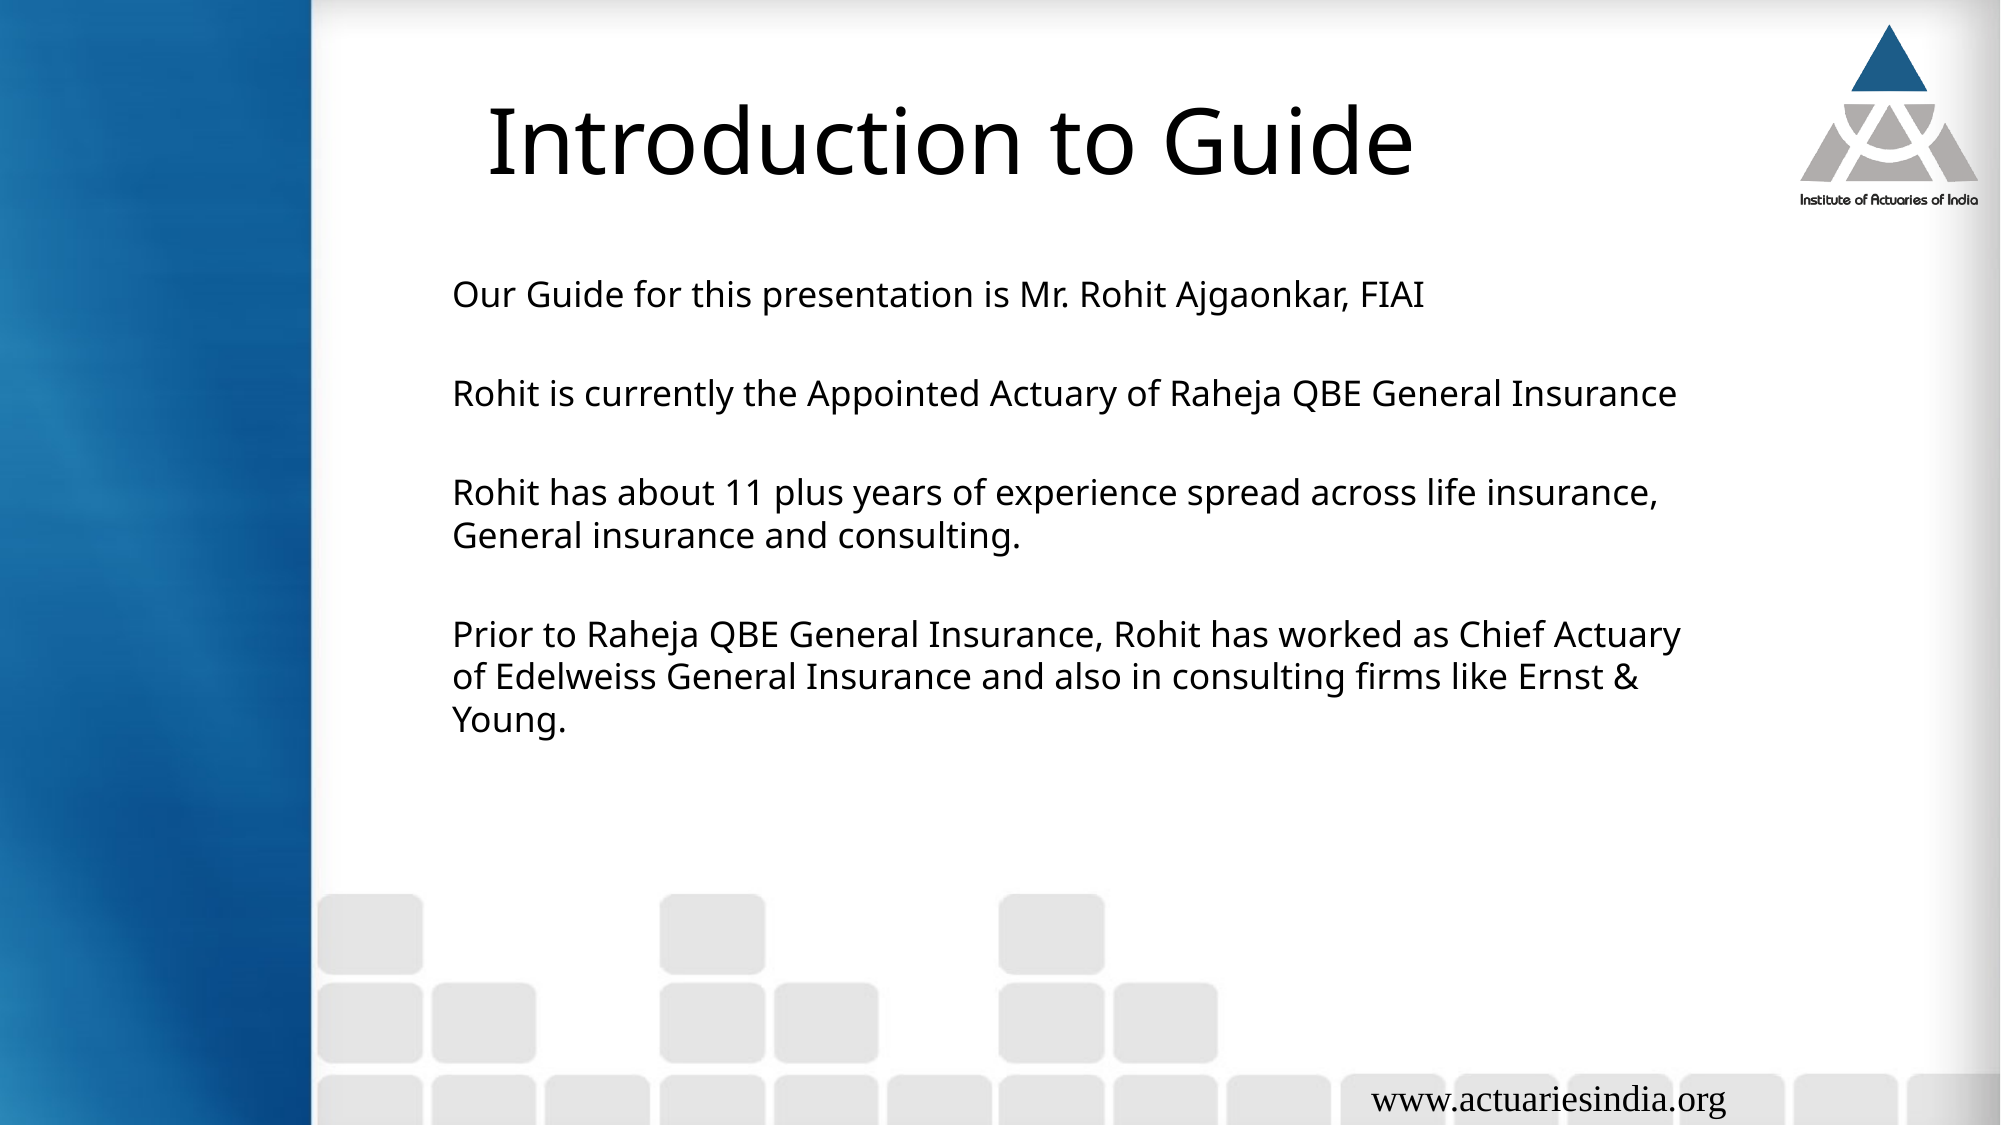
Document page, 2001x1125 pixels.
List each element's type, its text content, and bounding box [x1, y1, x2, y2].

text_box Introduction to Guide [472, 75, 1475, 205]
text_box Our Guide for this presentation is Mr. Rohit Ajgaonkar, FIAI Rohit is currently the Appointed Actuary of Raheja QBE General Insurance Rohit has about 11 plus years of experience spread across life insurance, General insurance and consulting. Prior to Raheja QBE General Insurance, Rohit has worked as Chief Actuary of Edelweiss General Insurance and also in consulting firms like Ernst & Young. [437, 264, 1713, 1067]
picture [0, 0, 2001, 1125]
text_box www.actuariesindia.org [1356, 1066, 1832, 1125]
